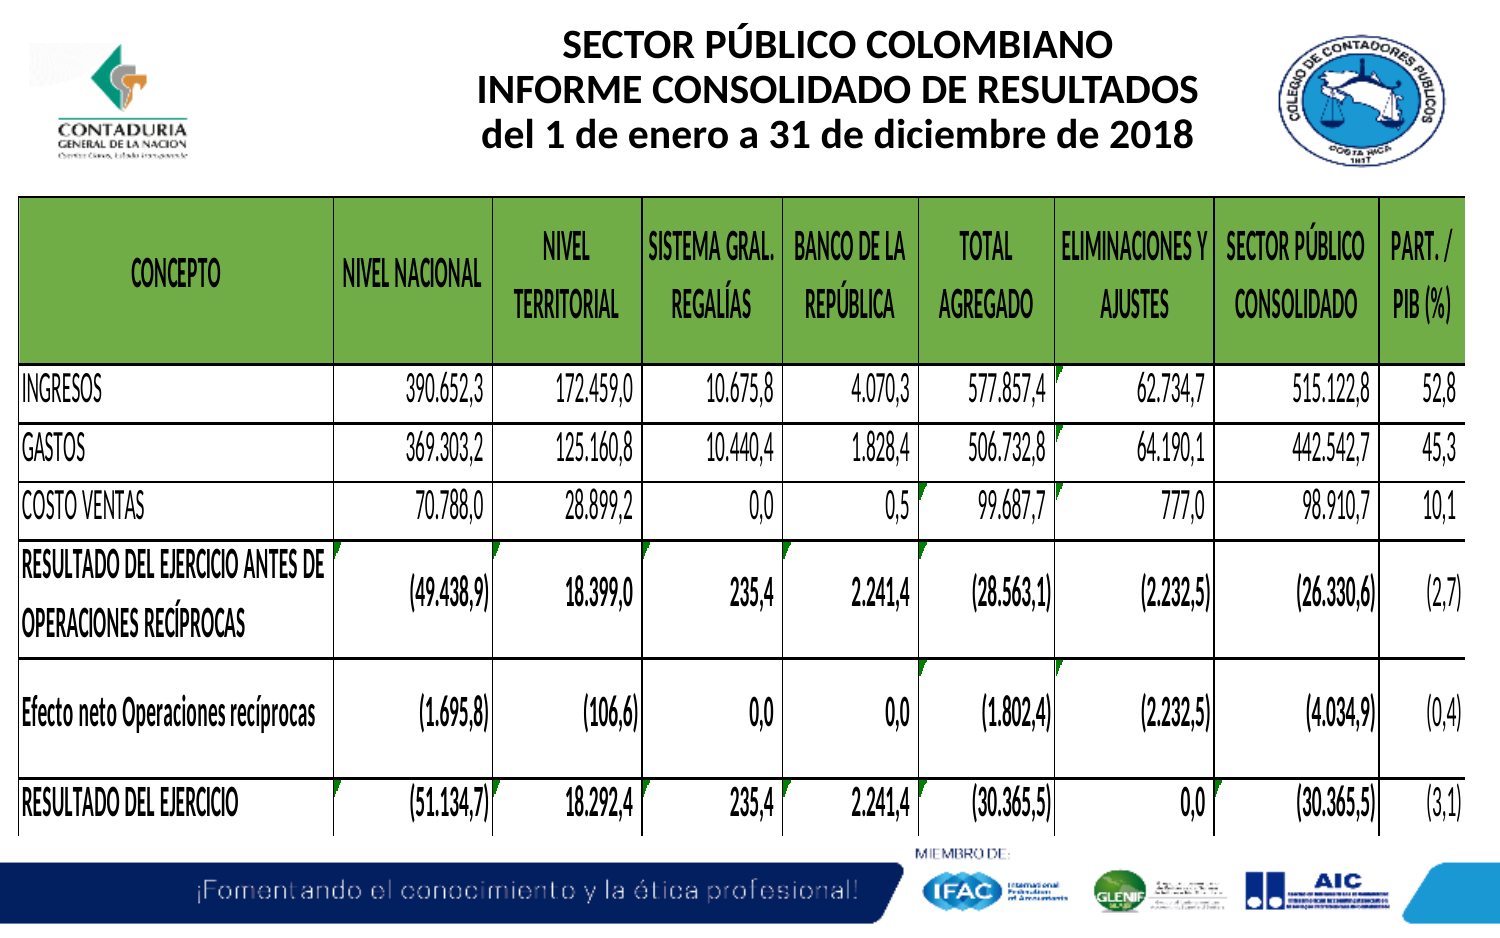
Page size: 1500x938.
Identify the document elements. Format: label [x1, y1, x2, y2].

text_box [17, 0, 1467, 839]
picture [0, 0, 1500, 938]
picture [29, 43, 205, 167]
